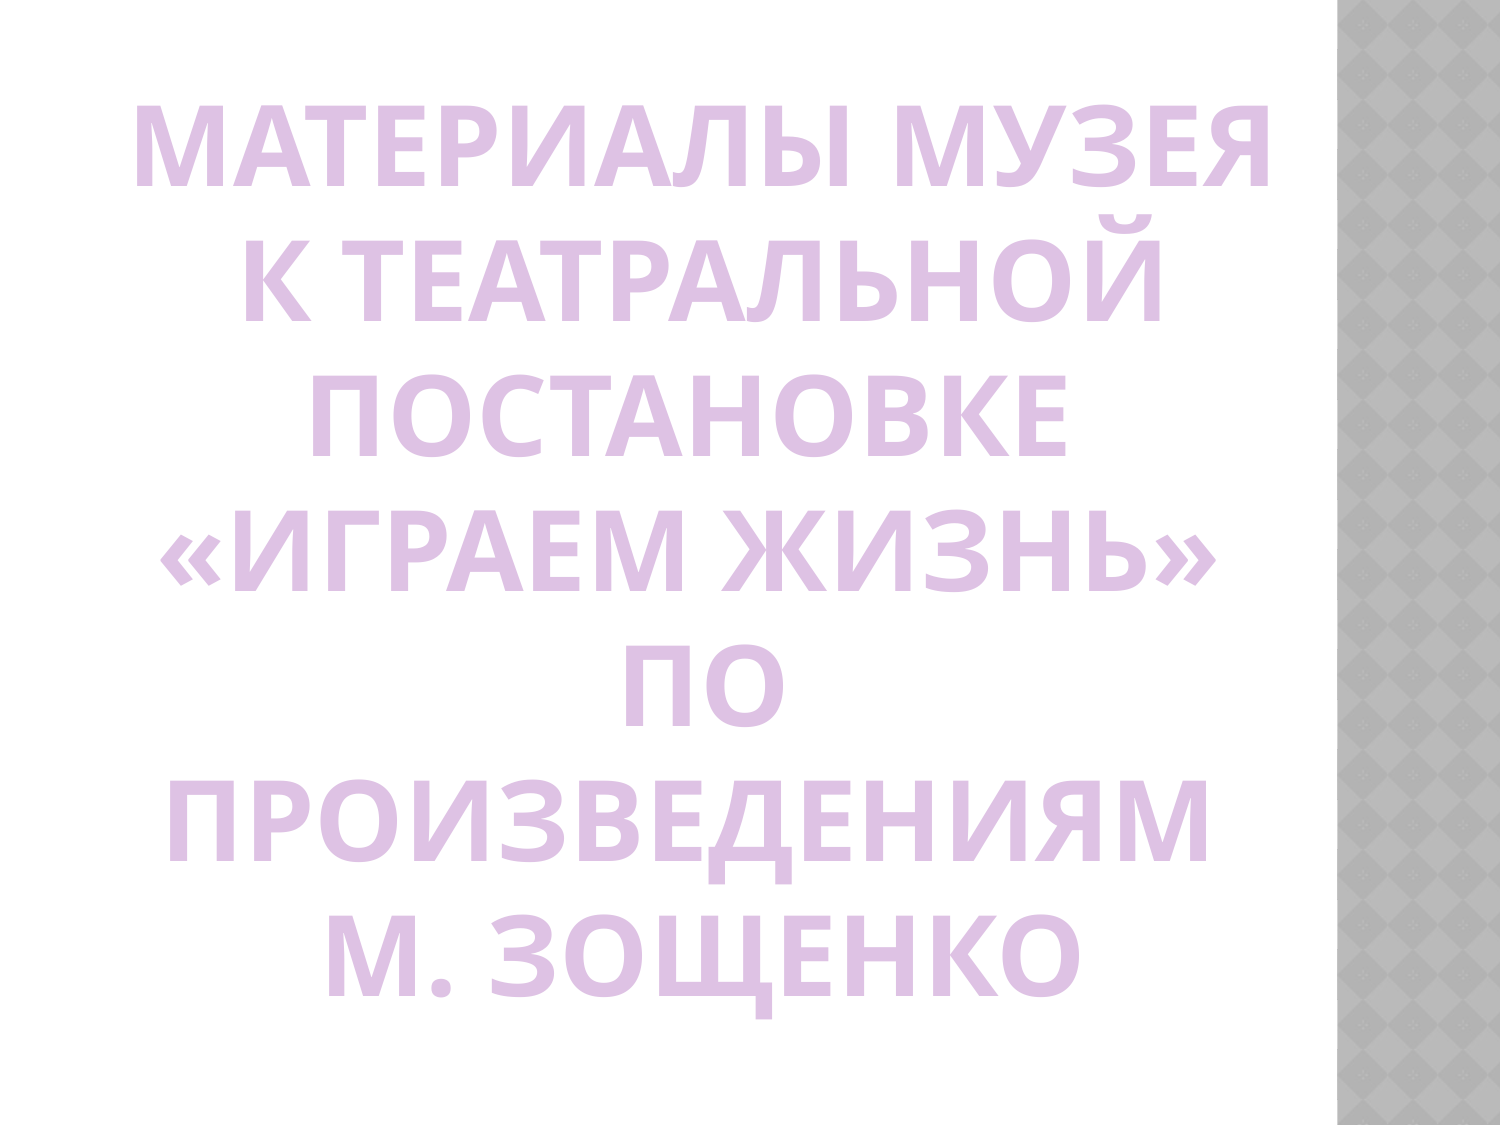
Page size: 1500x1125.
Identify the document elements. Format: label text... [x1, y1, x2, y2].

title Материалы музея к театральной постановке «Играем жизнь» по произведениям М. Зощенко [70, 93, 1336, 1020]
